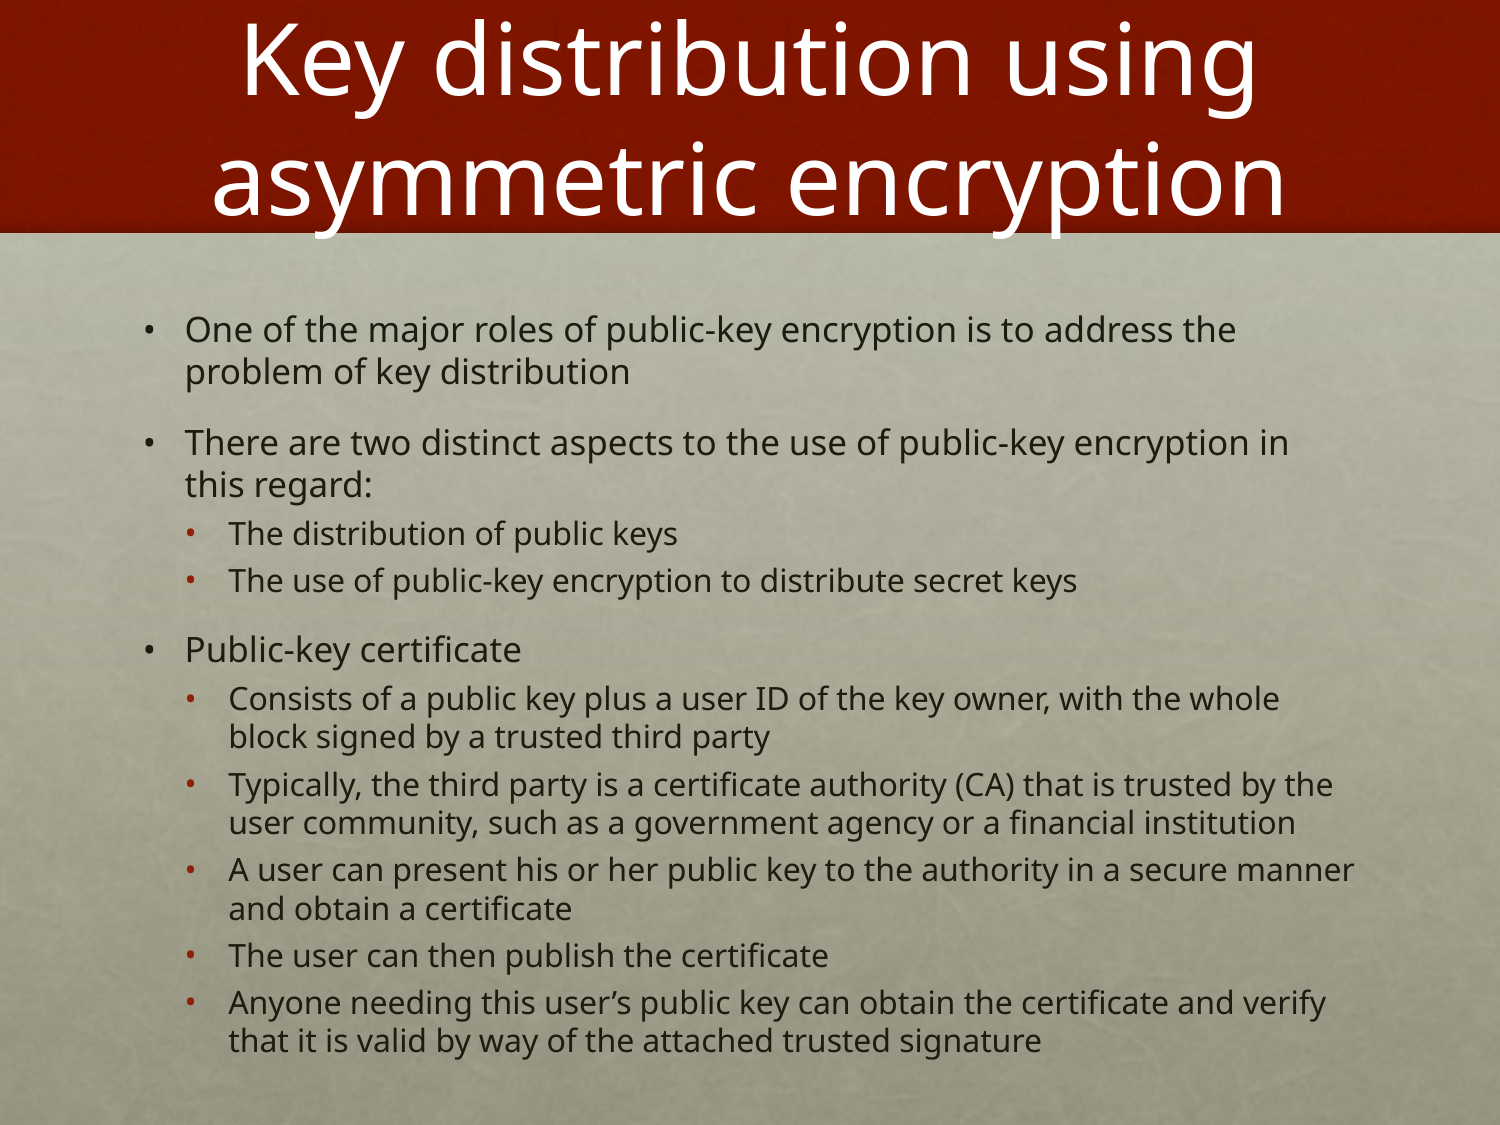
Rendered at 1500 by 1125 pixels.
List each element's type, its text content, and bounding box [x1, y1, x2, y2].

picture [0, 221, 1500, 1125]
title Key distribution using asymmetric encryption [0, 10, 1500, 221]
list One of the major roles of public-key encryption is to address the problem of key distribution There are two distinct aspects to the use of public-key encryption in this regard: The distribution of public keys The use of public-key encryption to distribute secret keys Public-key certificate Consists of a public key plus a user ID of the key owner, with the whole block signed by a trusted third party Typically, the third party is a certificate authority (CA) that is trusted by the user community, such as a government agency or a financial institution A user can present his or her public key to the authority in a secure manner and obtain a certificate The user can then publish the certificate Anyone needing this user’s public key can obtain the certificate and verify that it is valid by way of the attached trusted signature [127, 299, 1372, 1075]
